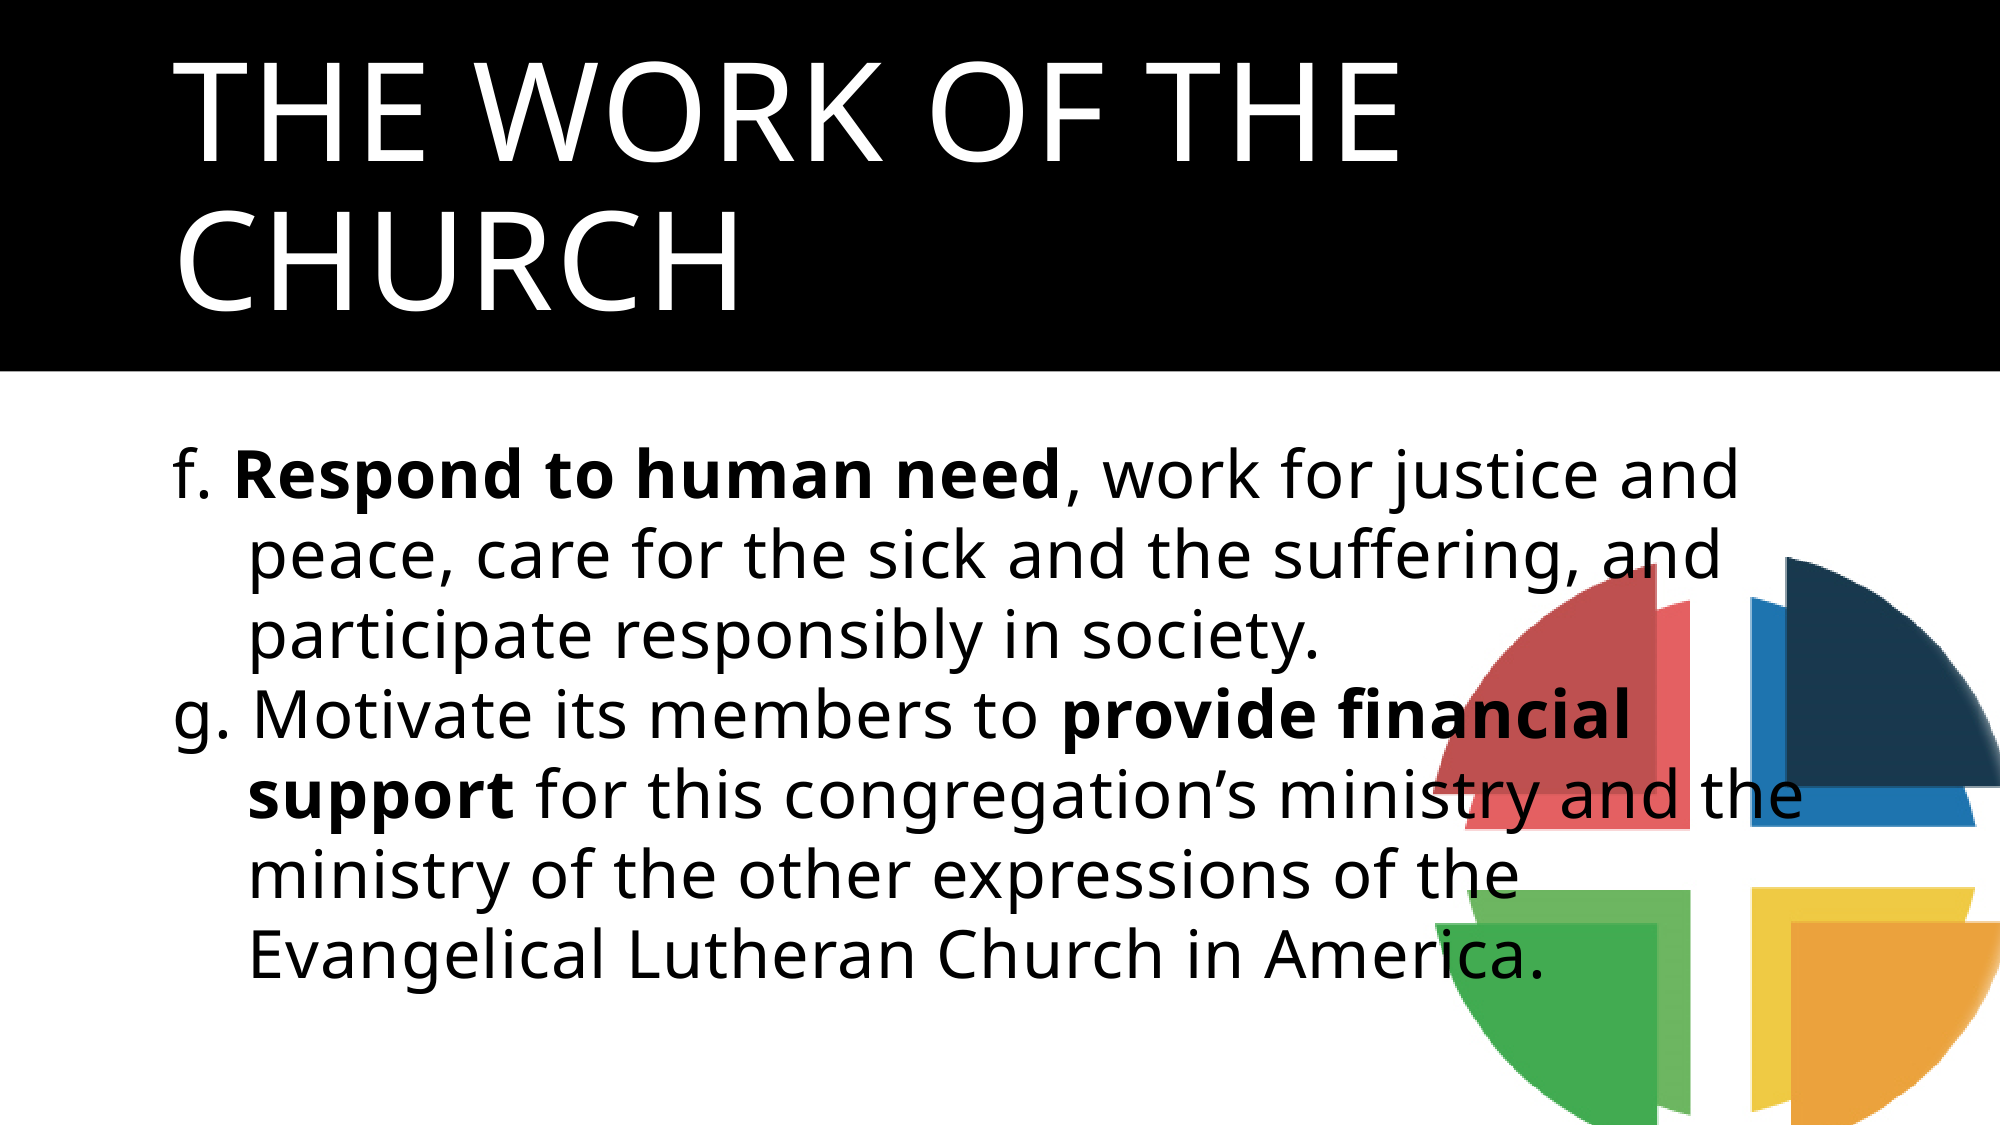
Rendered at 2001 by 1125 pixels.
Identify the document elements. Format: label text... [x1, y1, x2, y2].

picture [1390, 495, 2000, 1125]
list f. Respond to human need, work for justice and peace, care for the sick and the suffering, and participate responsibly in society. g. Motivate its members to provide financial support for this congregation’s ministry and the ministry of the other expressions of the Evangelical Lutheran Church in America. [157, 424, 1842, 1014]
title The work of the church [157, 52, 1842, 332]
